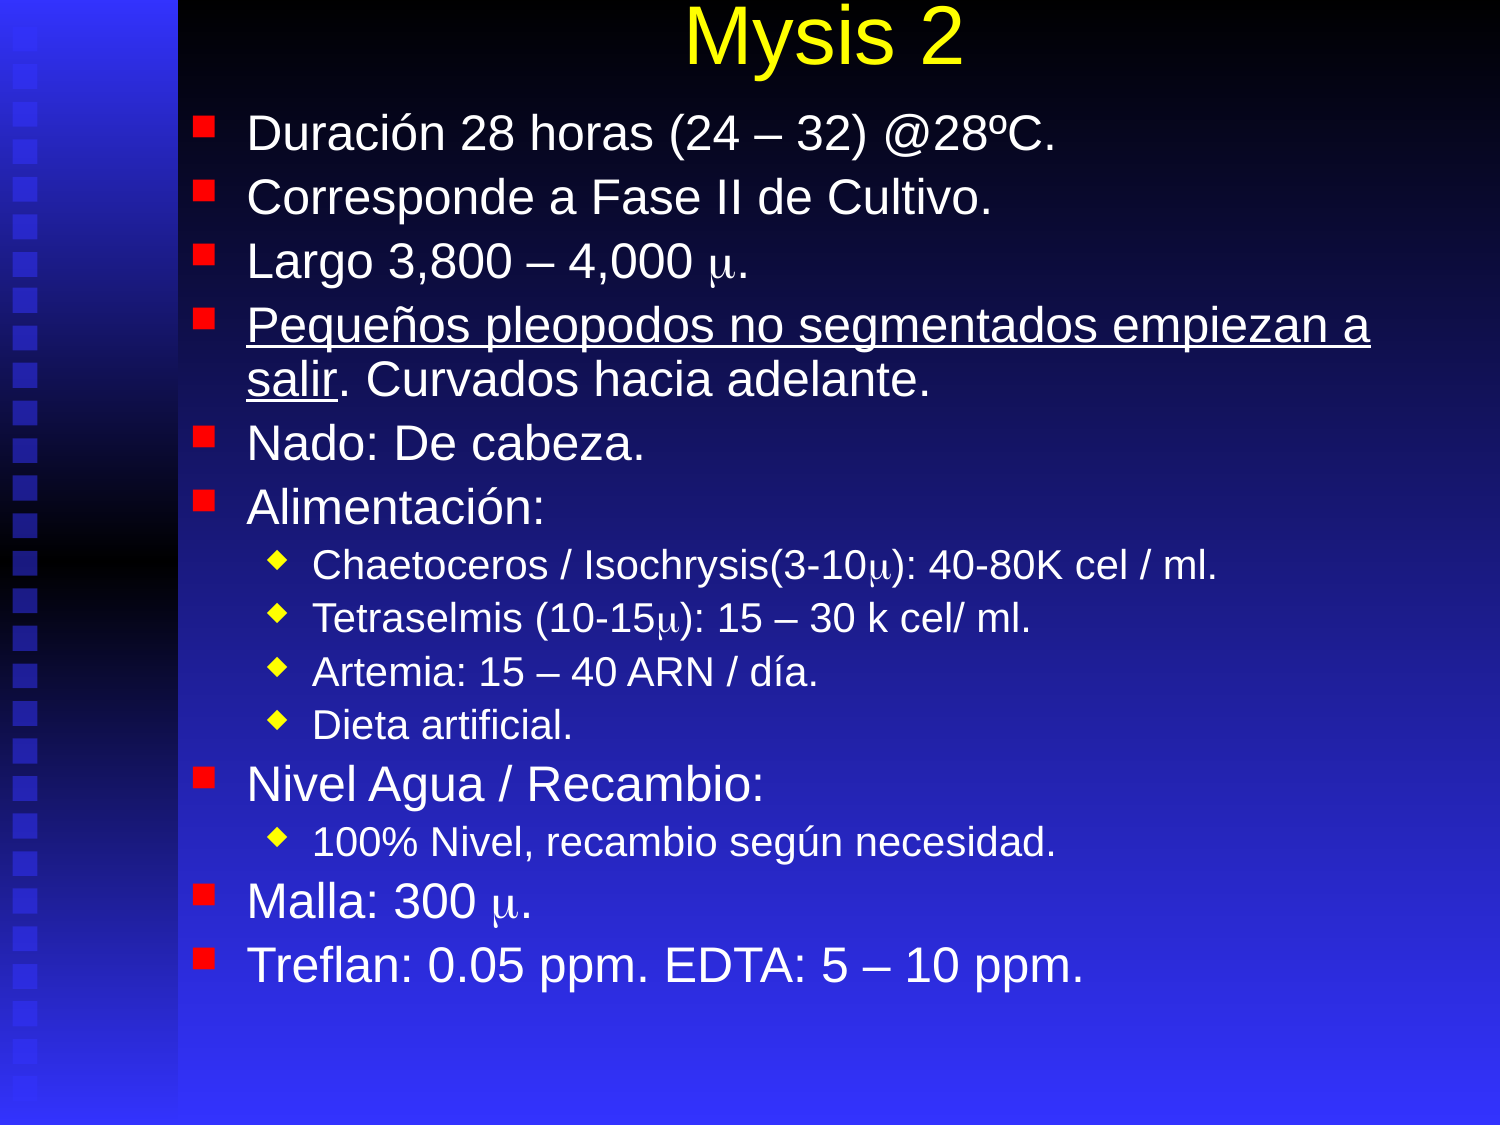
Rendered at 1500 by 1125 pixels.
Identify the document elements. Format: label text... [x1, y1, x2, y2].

list Duración 28 horas (24 – 32) @28ºC. Corresponde a Fase II de Cultivo. Largo 3,800 – 4,000 m. Pequeños pleopodos no segmentados empiezan a salir. Curvados hacia adelante. Nado: De cabeza. Alimentación: Chaetoceros / Isochrysis(3-10m): 40-80K cel / ml. Tetraselmis (10-15m): 15 – 30 k cel/ ml. Artemia: 15 – 40 ARN / día. Dieta artificial. Nivel Agua / Recambio: 100% Nivel, recambio según necesidad. Malla: 300 m. Treflan: 0.05 ppm. EDTA: 5 – 10 ppm. [174, 99, 1500, 1088]
title Mysis 2 [187, 0, 1463, 99]
